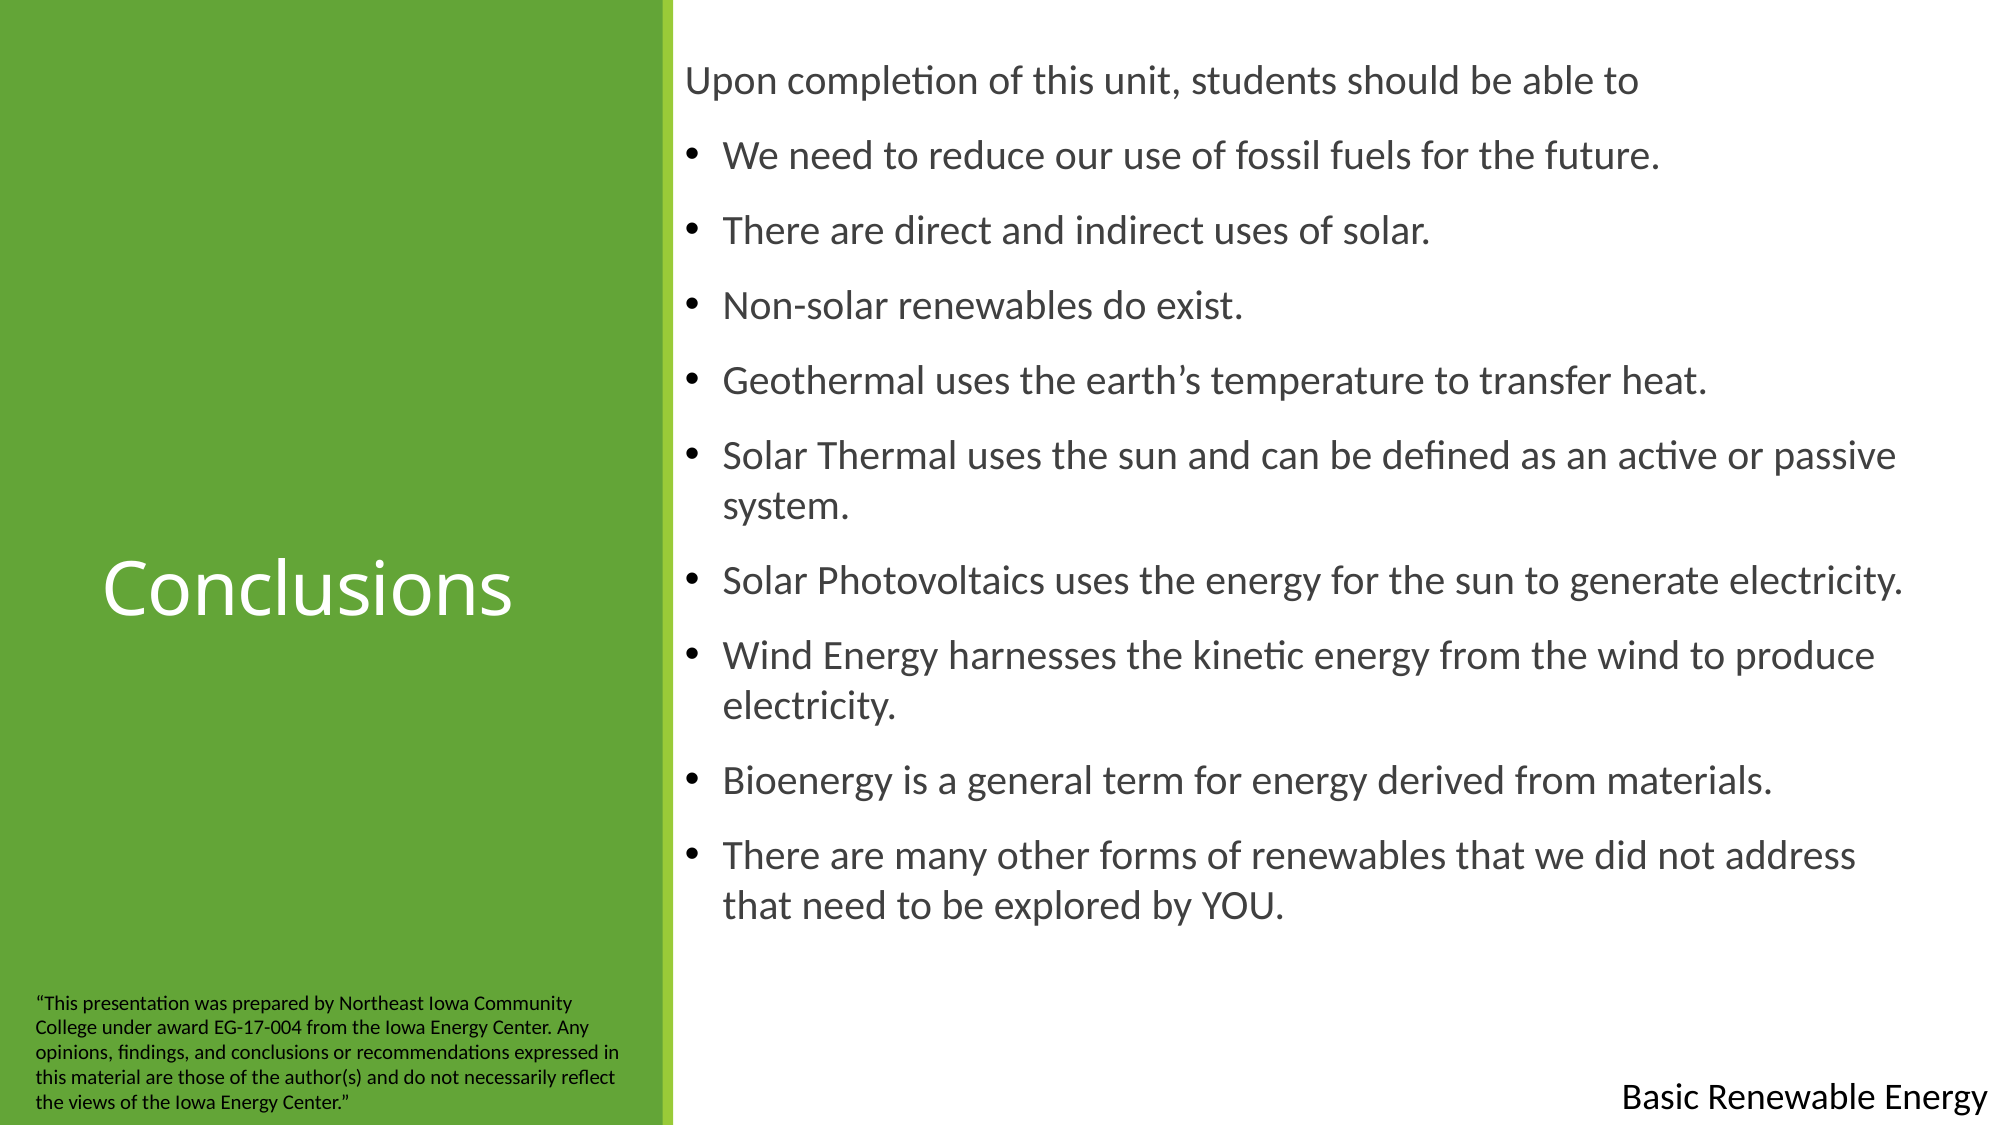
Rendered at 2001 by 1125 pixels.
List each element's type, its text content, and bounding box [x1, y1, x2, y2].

list Upon completion of this unit, students should be able to We need to reduce our use of fossil fuels for the future. There are direct and indirect uses of solar. Non-solar renewables do exist. Geothermal uses the earth’s temperature to transfer heat. Solar Thermal uses the sun and can be defined as an active or passive system. Solar Photovoltaics uses the energy for the sun to generate electricity. Wind Energy harnesses the kinetic energy from the wind to produce electricity. Bioenergy is a general term for energy derived from materials. There are many other forms of renewables that we did not address that need to be explored by YOU. [685, 45, 1918, 1035]
title Conclusions [86, 263, 612, 639]
text_box “This presentation was prepared by Northeast Iowa Community College under award EG-17-004 from the Iowa Energy Center. Any opinions, findings, and conclusions or recommendations expressed in this material are those of the author(s) and do not necessarily reflect the views of the Iowa Energy Center.” [20, 981, 644, 1122]
